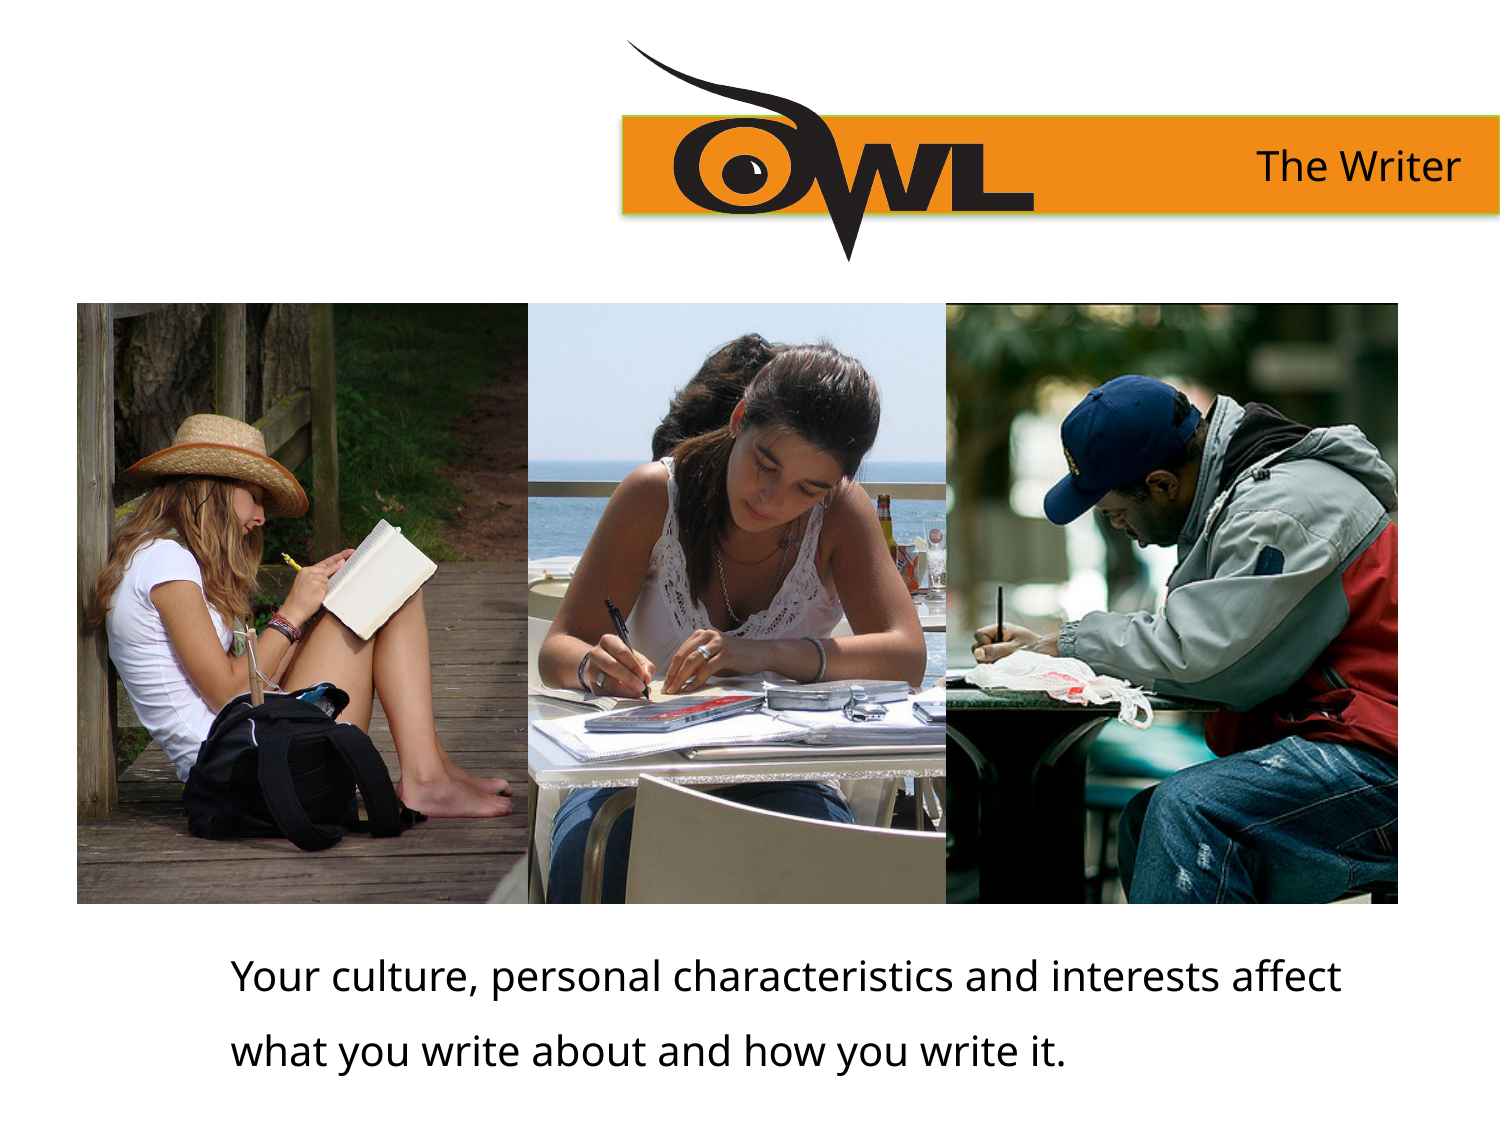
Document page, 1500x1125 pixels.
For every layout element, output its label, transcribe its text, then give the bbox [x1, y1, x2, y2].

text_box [622, 35, 1500, 264]
picture [77, 303, 1399, 904]
text_box Your culture, personal characteristics and interests affect what you write about and how you write it. [140, 917, 1359, 1083]
